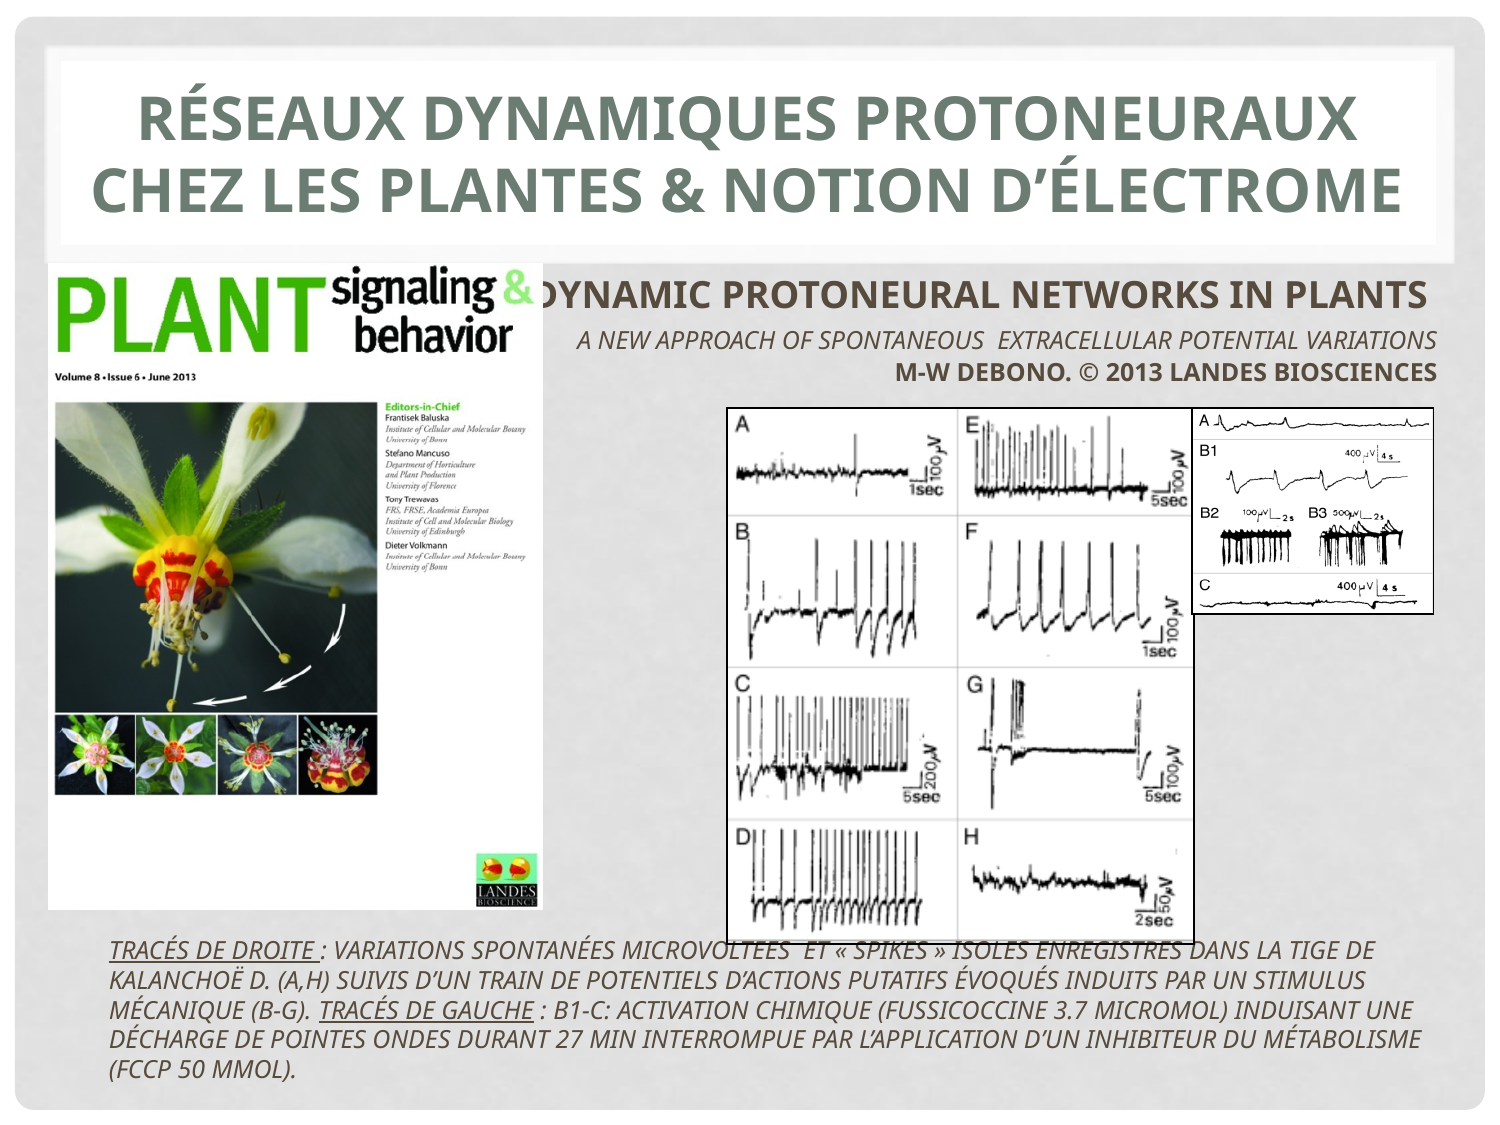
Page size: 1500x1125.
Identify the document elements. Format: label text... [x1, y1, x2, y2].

title Réseaux Dynamiques Protoneuraux chez les Plantes & notion d’Électrome [69, 66, 1425, 238]
picture [48, 263, 543, 910]
list Dynamic protoneural networks in plants A new approach of spontaneous extracellular potential variations M-W Debono. © 2013 Landes Biosciences Tracés de droite : Variations spontanées microvoltées et « spikes » isolés enregistrés dans la tige de Kalanchoë D. (A,H) suivis d’un train de potentiels d’actions putatifs évoqués induits par un stimulus mécanique (b-g). Tracés de gauche : B1-C: Activation chimique (Fussicoccine 3.7 microMol) induisant une décharge de pointes ondes durant 27 min interrompue par l’application d’un inhibiteur du métabolisme (FCCP 50 μMol). [75, 263, 1454, 1092]
picture [727, 408, 1433, 944]
